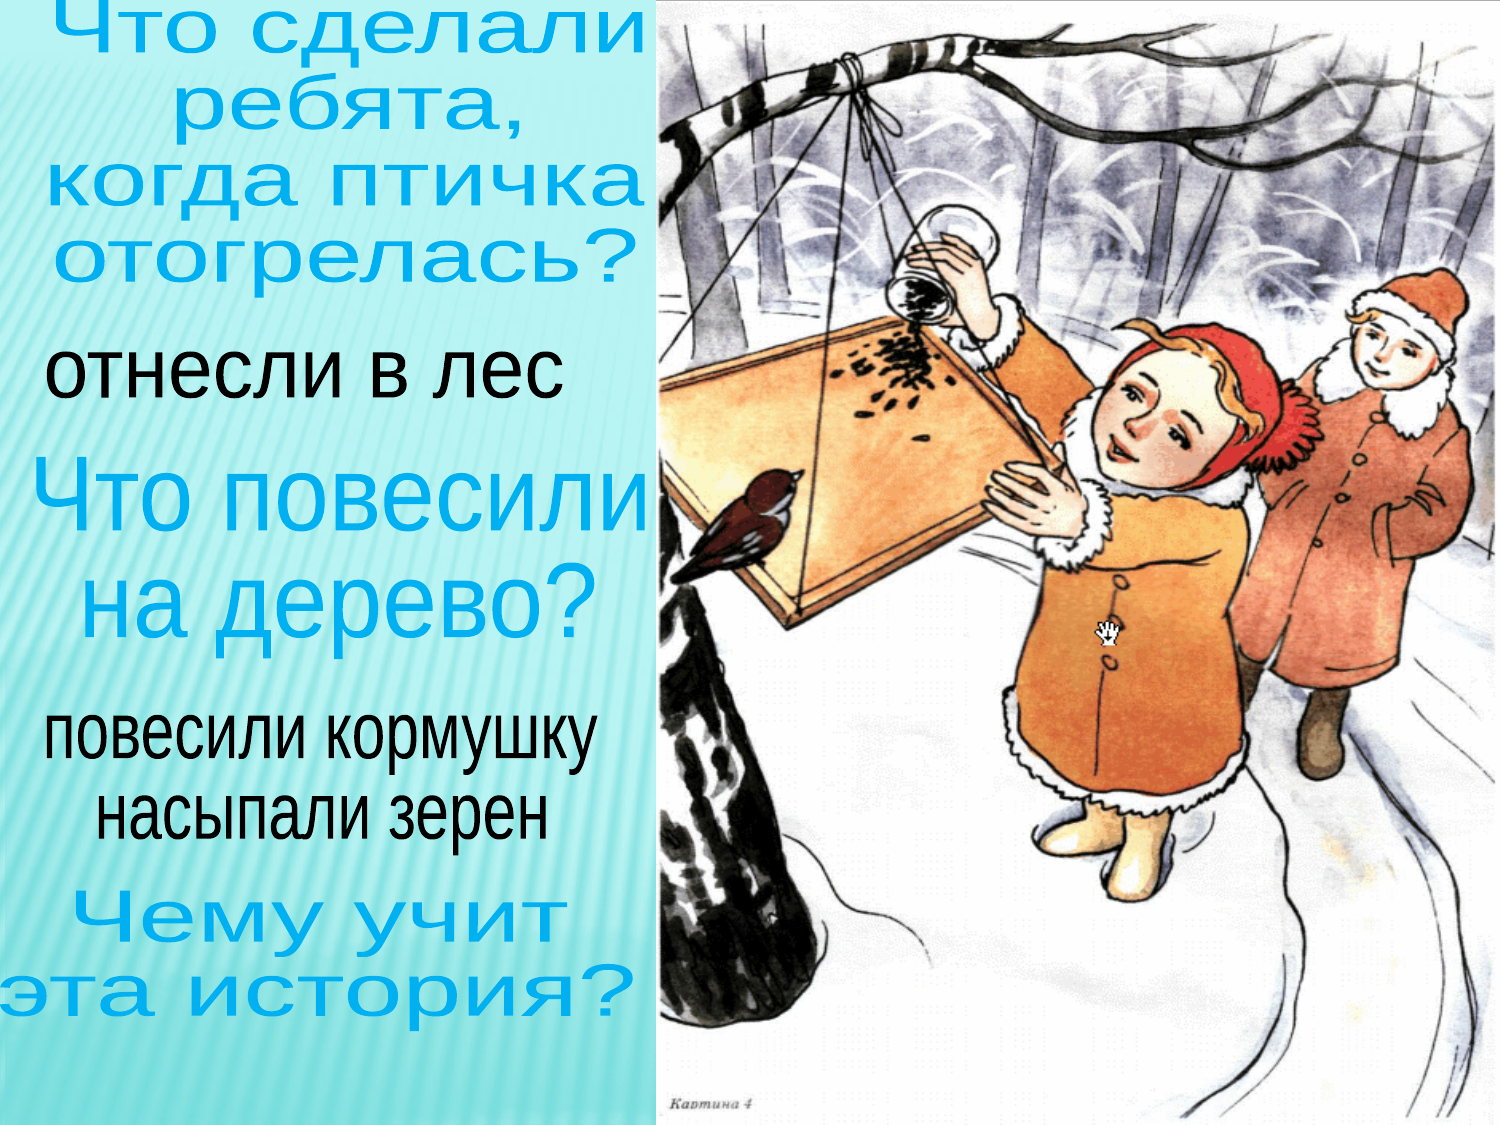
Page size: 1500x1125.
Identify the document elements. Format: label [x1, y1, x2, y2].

picture [655, 0, 1500, 1125]
